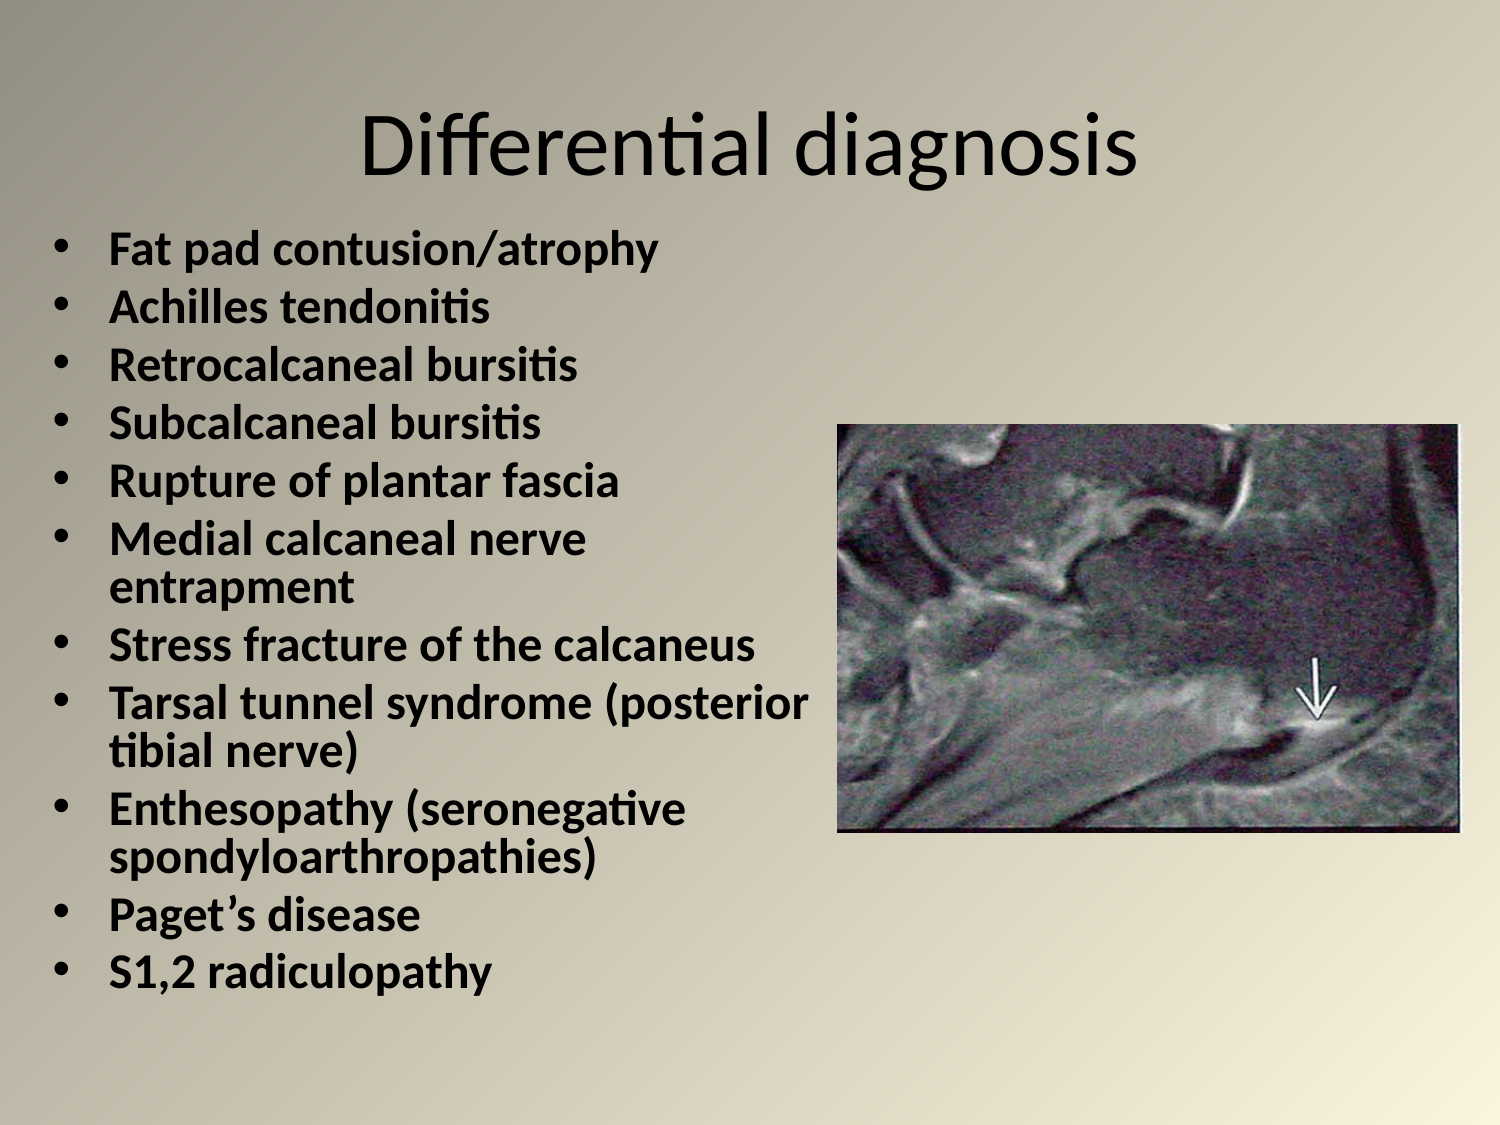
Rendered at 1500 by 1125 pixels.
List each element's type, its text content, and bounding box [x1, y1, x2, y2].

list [837, 424, 1463, 833]
title Differential diagnosis [75, 45, 1425, 233]
list Fat pad contusion/atrophy Achilles tendonitis Retrocalcaneal bursitis Subcalcaneal bursitis Rupture of plantar fascia Medial calcaneal nerve entrapment Stress fracture of the calcaneus Tarsal tunnel syndrome (posterior tibial nerve) Enthesopathy (seronegative spondyloarthropathies) Paget’s disease S1,2 radiculopathy [37, 220, 825, 1025]
